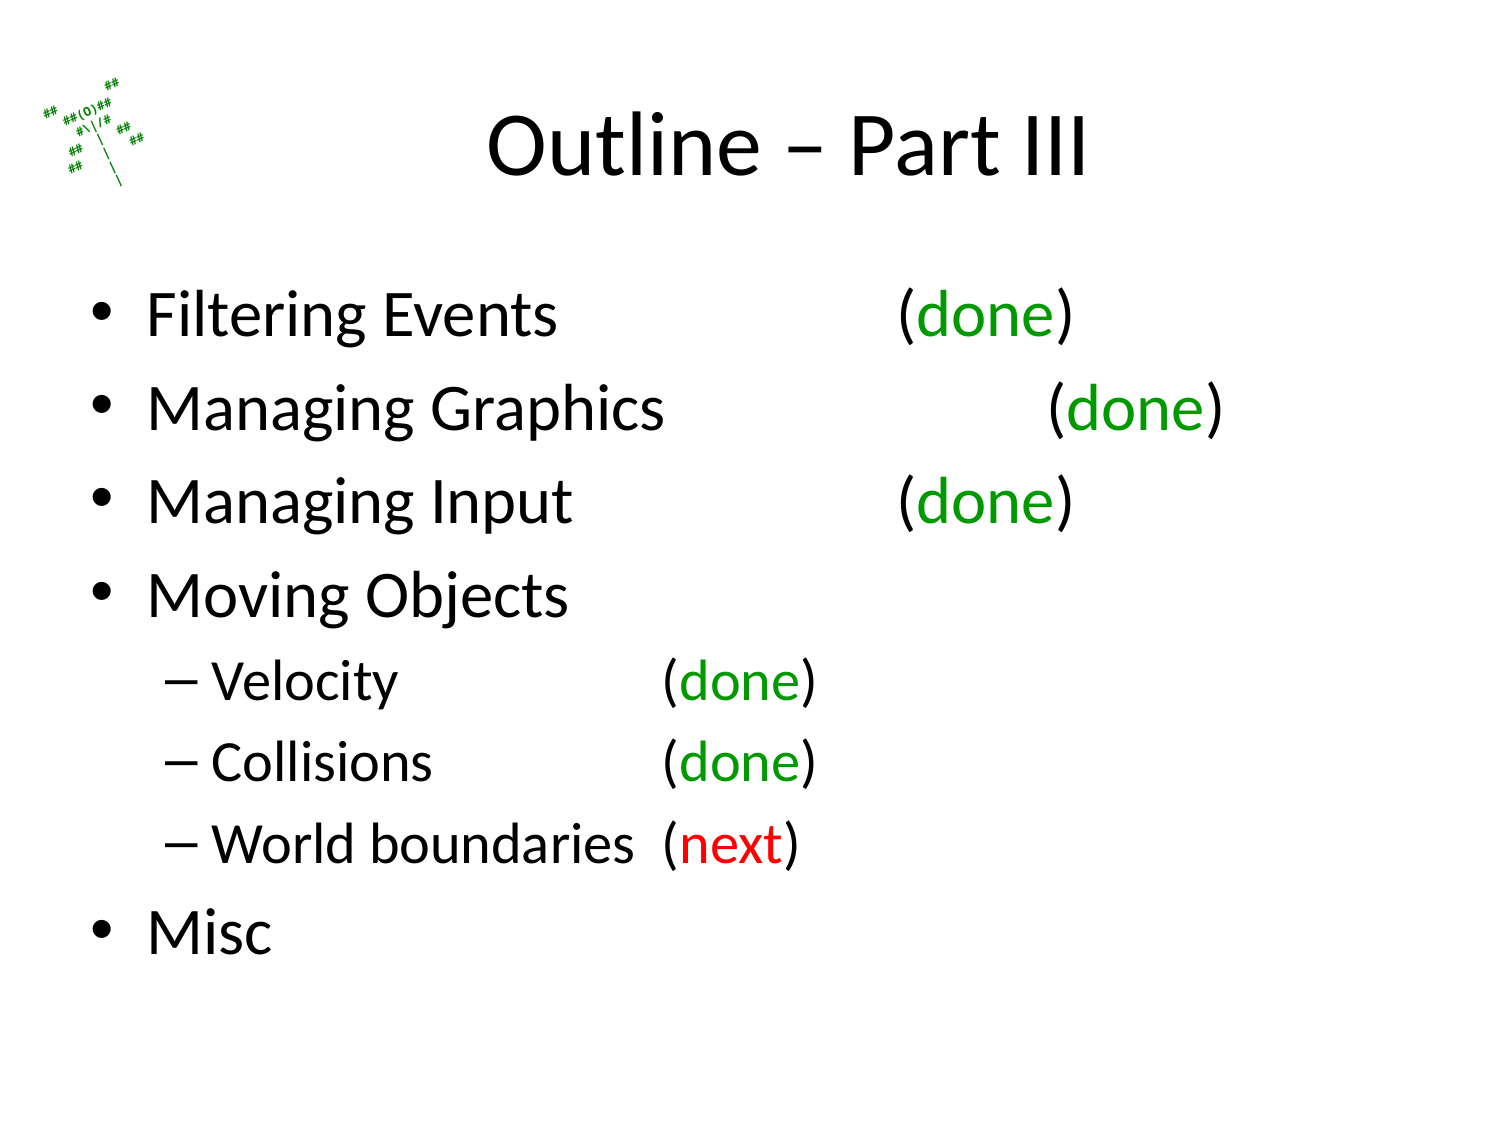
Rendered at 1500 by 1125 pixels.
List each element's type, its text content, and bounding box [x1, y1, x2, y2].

list Filtering Events (done) Managing Graphics (done) Managing Input (done) Moving Objects Velocity (done) Collisions (done) World boundaries (next) Misc [75, 262, 1425, 1005]
title Outline – Part III [153, 45, 1425, 233]
